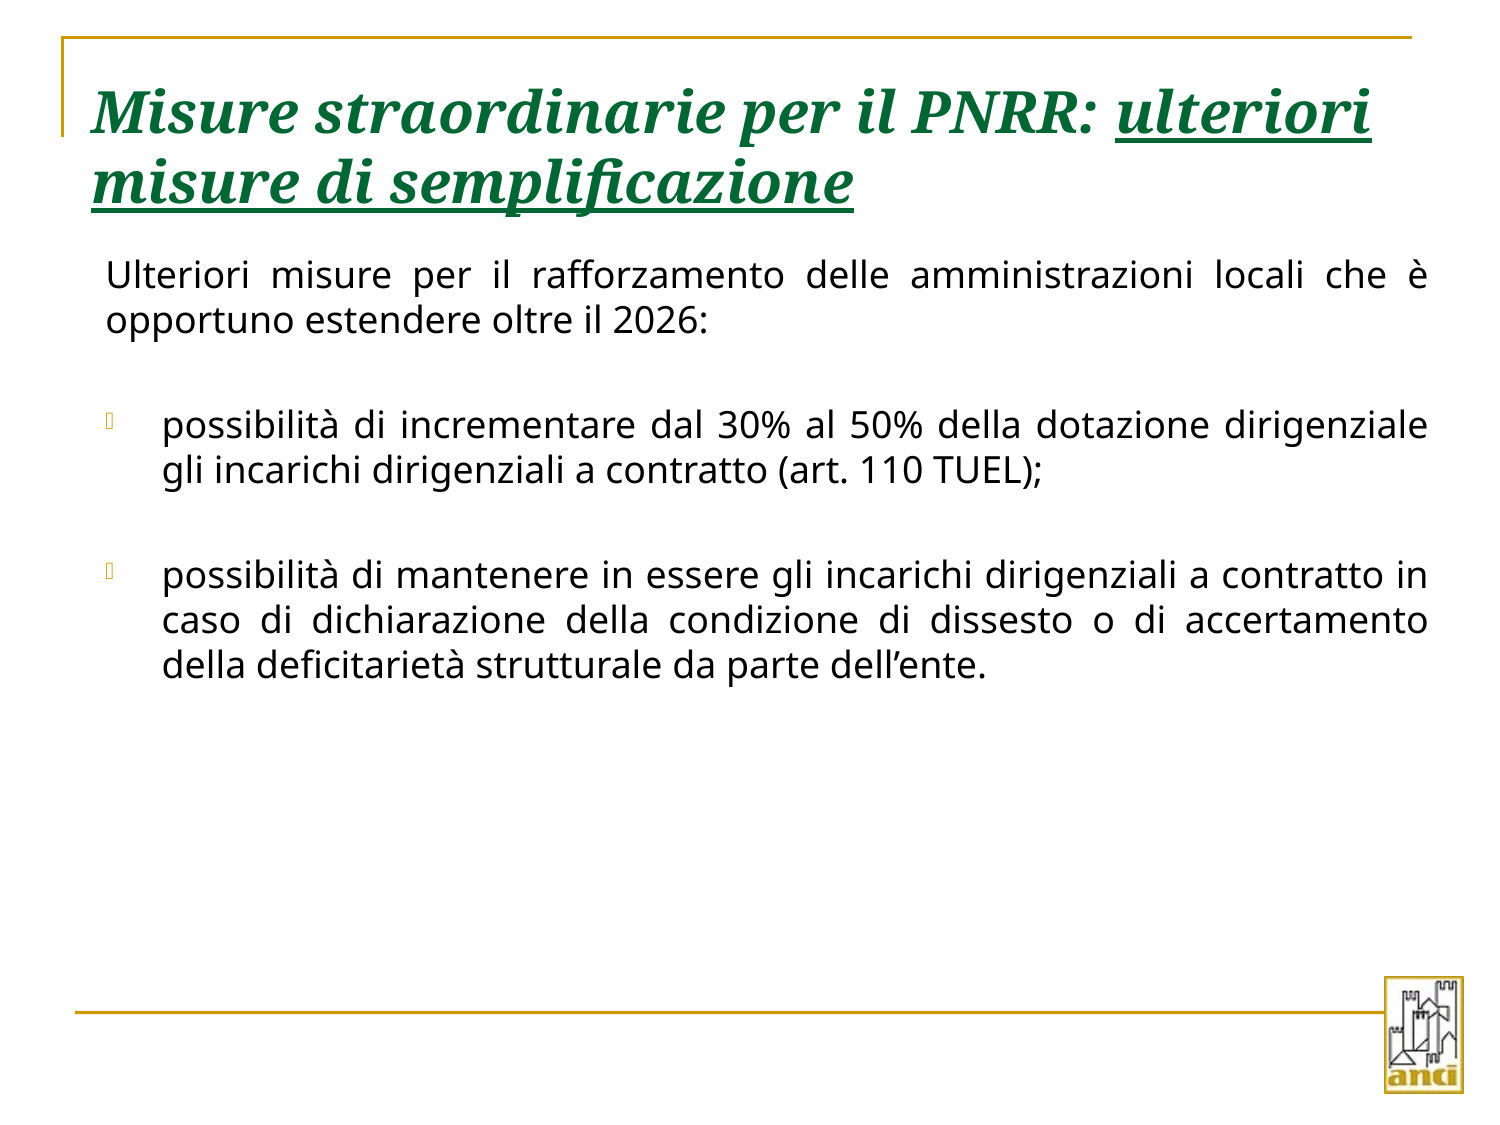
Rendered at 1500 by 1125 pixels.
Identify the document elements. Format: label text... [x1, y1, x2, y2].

text_box Misure straordinarie per il PNRR: ulteriori misure di semplificazione [76, 68, 1425, 160]
list [96, 200, 1447, 350]
text_box Ulteriori misure per il rafforzamento delle amministrazioni locali che è opportuno estendere oltre il 2026: possibilità di incrementare dal 30% al 50% della dotazione dirigenziale gli incarichi dirigenziali a contratto (art. 110 TUEL); possibilità di mantenere in essere gli incarichi dirigenziali a contratto in caso di dichiarazione della condizione di dissesto o di accertamento della deficitarietà strutturale da parte dell’ente. [90, 243, 1446, 953]
title [75, 45, 1425, 138]
picture [1384, 975, 1465, 1095]
